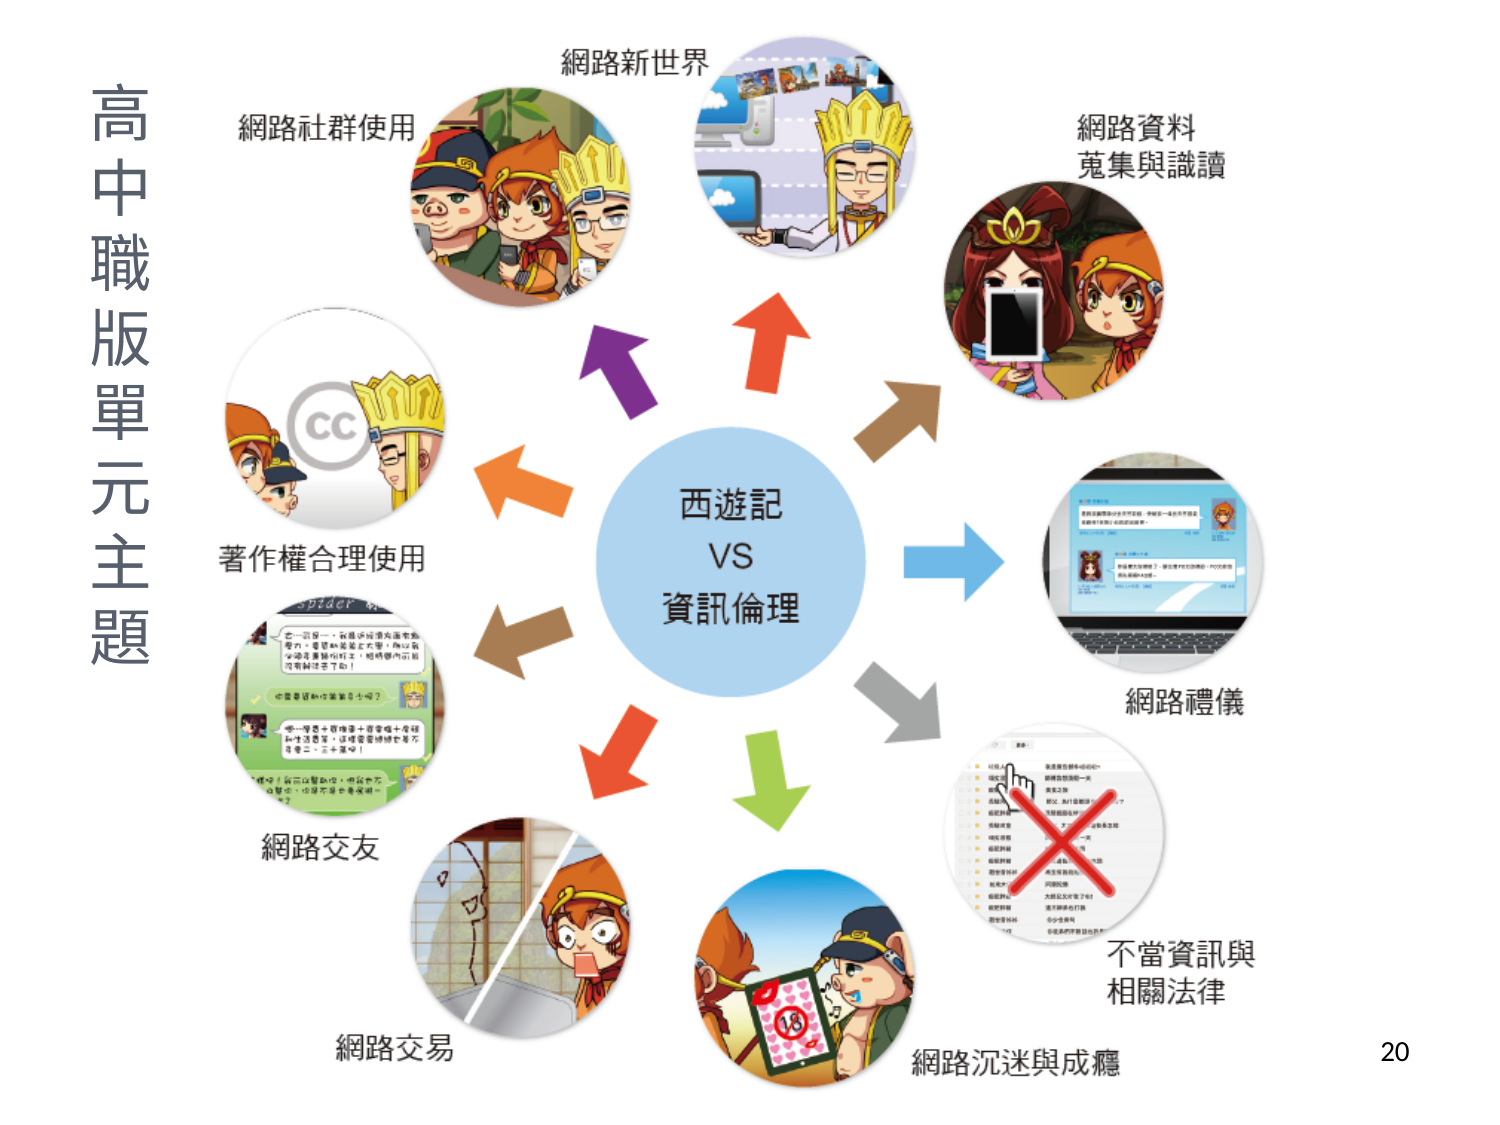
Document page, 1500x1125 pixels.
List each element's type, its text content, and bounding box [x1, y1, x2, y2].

text_box 20 [1280, 1024, 1425, 1103]
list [205, 30, 1275, 1104]
title 高中職版單元主題 [75, 45, 200, 681]
